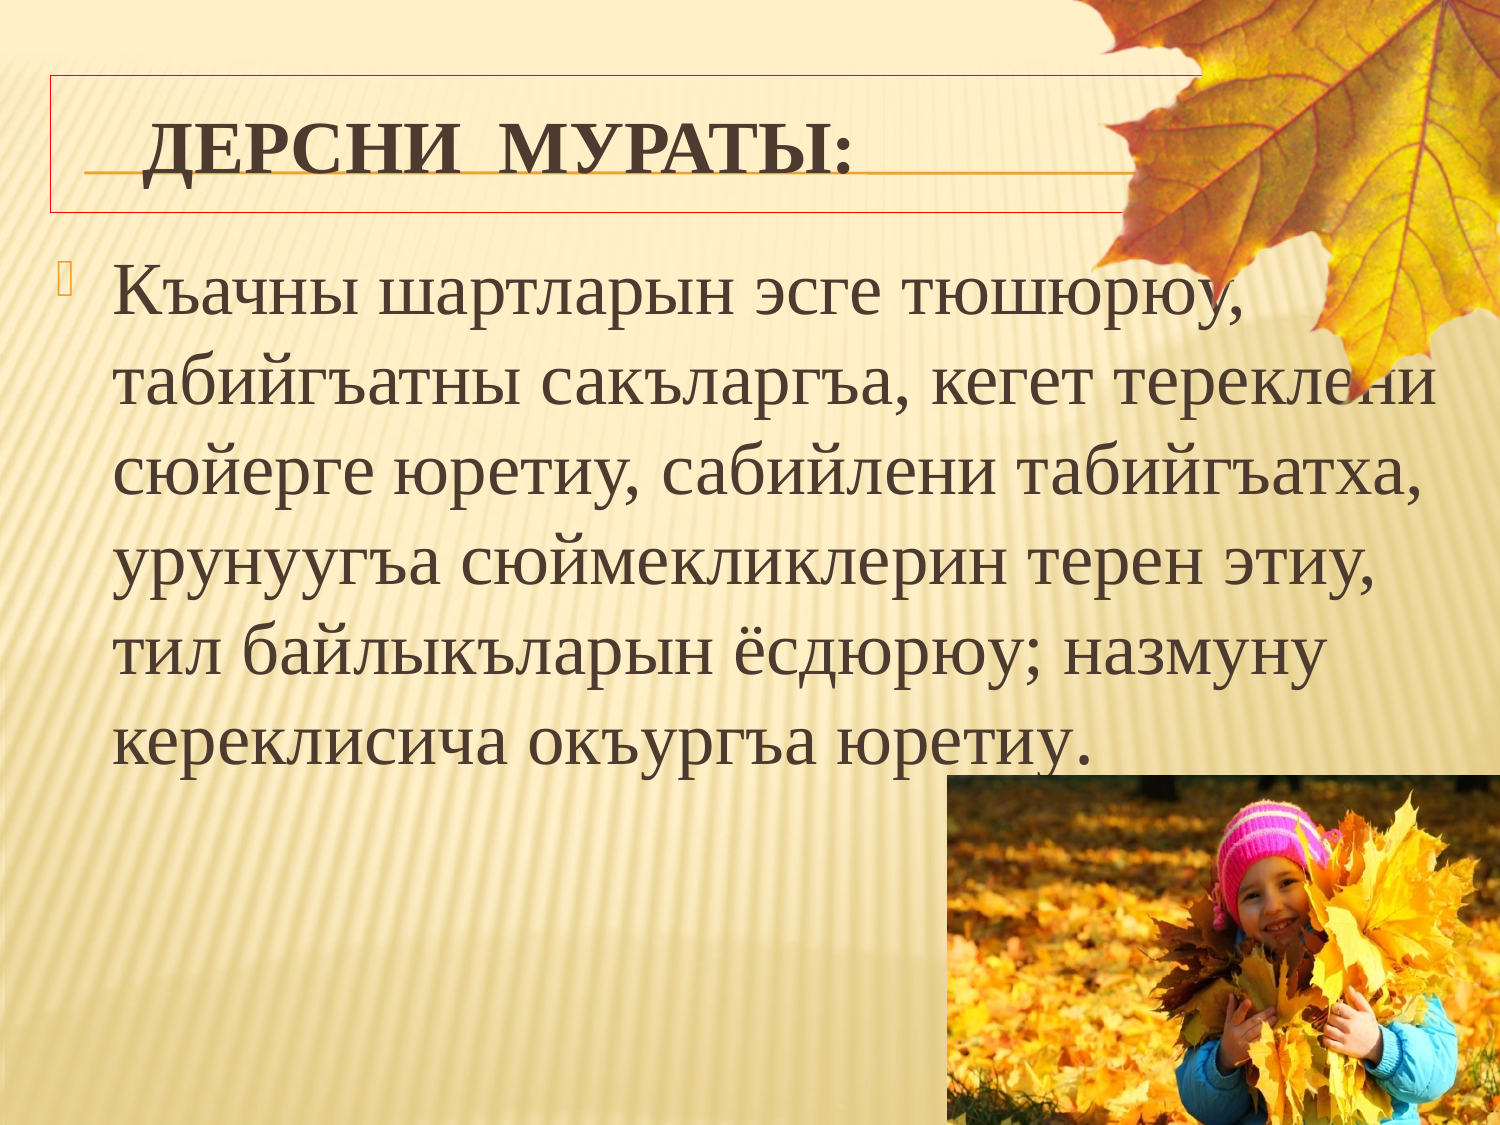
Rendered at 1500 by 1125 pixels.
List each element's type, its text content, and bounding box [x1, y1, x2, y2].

picture [962, 0, 1500, 447]
list Къачны шартларын эсге тюшюрюу, табийгъатны сакъларгъа, кегет тереклени сюйерге юретиу, сабийлени табийгъатха, урунуугъа сюймекликлерин терен этиу, тил байлыкъларын ёсдюрюу; назмуну кереклисича окъургъа юретиу. [41, 231, 1467, 811]
title ДЕРСНИ МУРАТЫ: [50, 75, 952, 213]
picture [946, 774, 1500, 1125]
